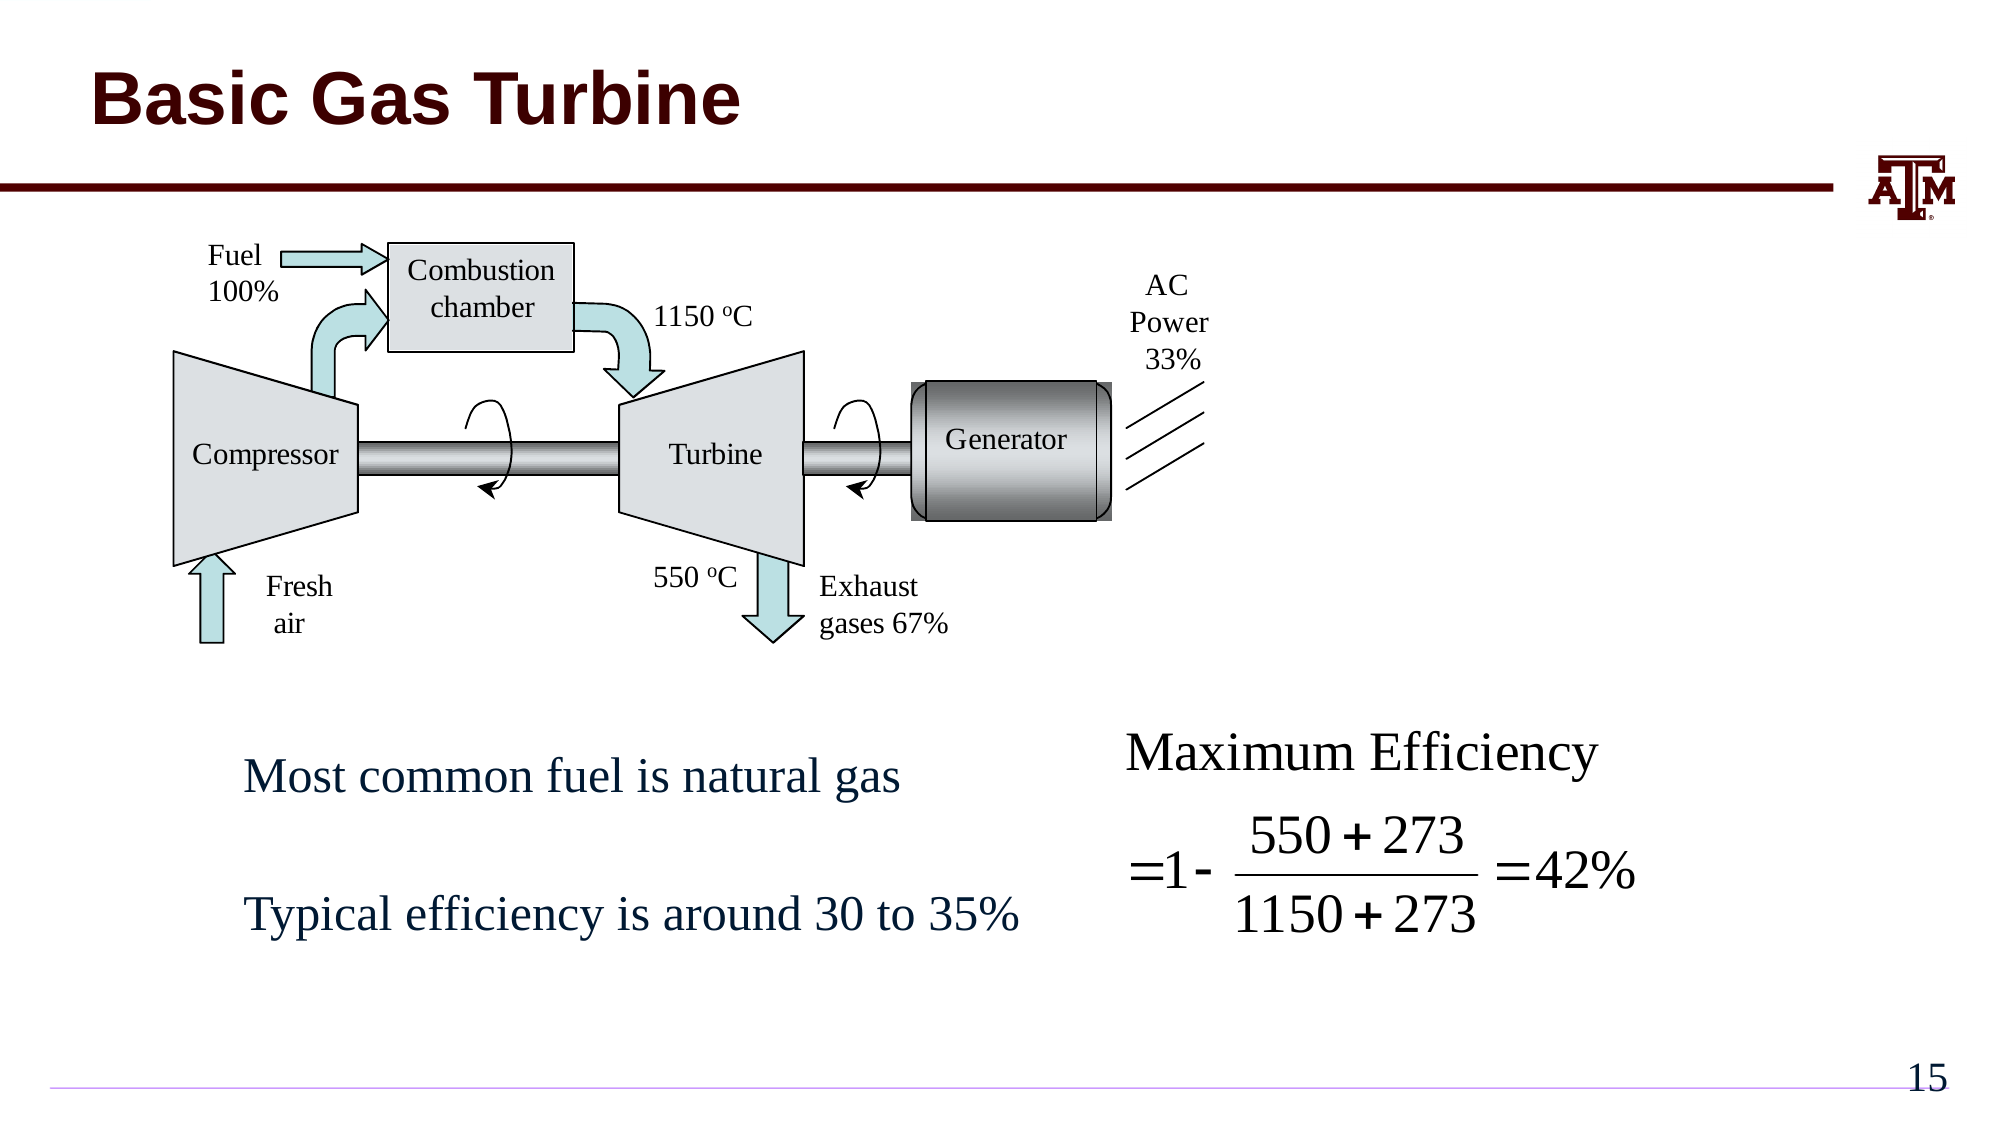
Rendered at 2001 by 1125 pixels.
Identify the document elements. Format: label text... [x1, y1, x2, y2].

text_box Typical efficiency is around 30 to 35% [228, 872, 1113, 948]
text_box 14 [1862, 1037, 1964, 1113]
text_box Most common fuel is natural gas [228, 735, 1024, 811]
picture [162, 227, 1228, 654]
title Basic Gas Turbine [74, 12, 1906, 189]
picture [1856, 137, 1967, 238]
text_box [1116, 720, 1646, 944]
